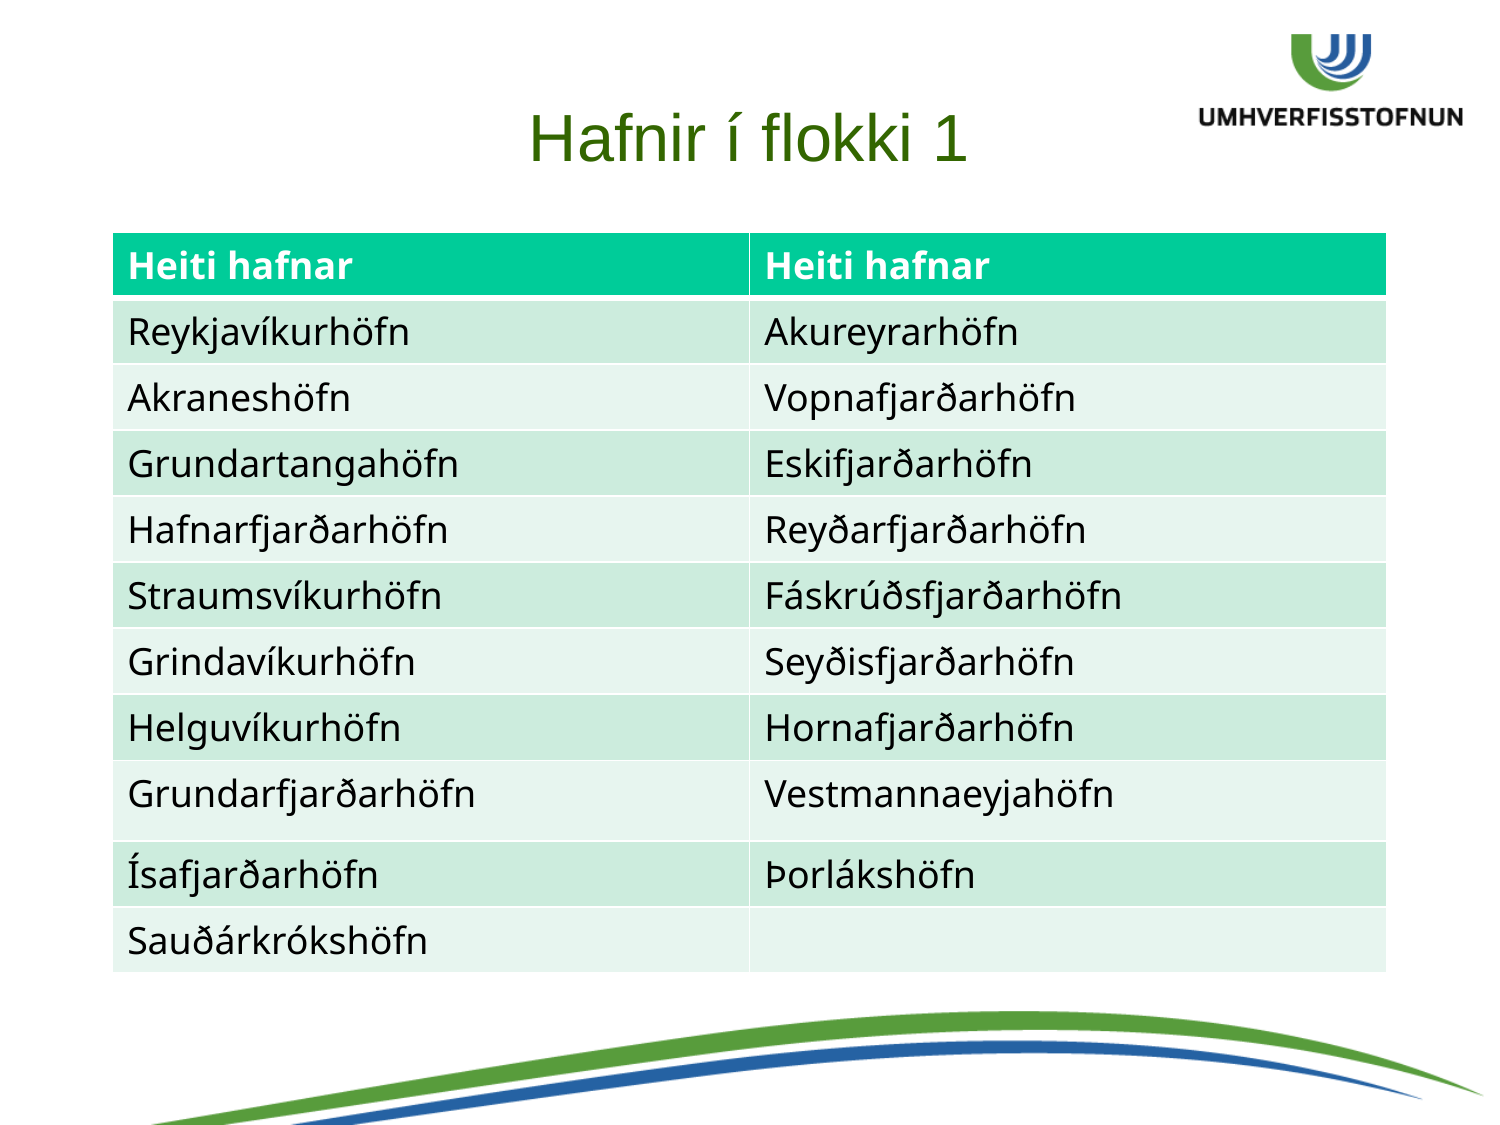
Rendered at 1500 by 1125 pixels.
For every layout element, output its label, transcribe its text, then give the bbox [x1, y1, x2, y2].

picture [0, 0, 1500, 1125]
table_cell Straumsvíkurhöfn [113, 563, 749, 627]
table_cell Grindavíkurhöfn [113, 629, 749, 693]
table_cell Grundartangahöfn [113, 431, 749, 495]
table_cell Seyðisfjarðarhöfn [750, 629, 1386, 693]
table_cell [750, 908, 1386, 972]
table_cell Vopnafjarðarhöfn [750, 365, 1386, 429]
title Hafnir í flokki 1 [112, 66, 1387, 213]
table_cell Sauðárkrókshöfn [113, 908, 749, 972]
table_cell Hafnarfjarðarhöfn [113, 497, 749, 561]
table_cell Helguvíkurhöfn [113, 695, 749, 760]
table_cell Reyðarfjarðarhöfn [750, 497, 1386, 561]
table_cell Þorlákshöfn [750, 842, 1386, 906]
table_cell Reykjavíkurhöfn [113, 301, 749, 363]
table_cell Akureyrarhöfn [750, 301, 1386, 363]
table_cell Eskifjarðarhöfn [750, 431, 1386, 495]
table_cell Hornafjarðarhöfn [750, 695, 1386, 760]
table_cell Ísafjarðarhöfn [113, 842, 749, 906]
table_cell Vestmannaeyjahöfn [750, 761, 1386, 840]
table_cell Grundarfjarðarhöfn [113, 761, 749, 840]
table_header Heiti hafnar [113, 233, 749, 295]
table_header Heiti hafnar [750, 233, 1386, 295]
table_cell Fáskrúðsfjarðarhöfn [750, 563, 1386, 627]
table_cell Akraneshöfn [113, 365, 749, 429]
